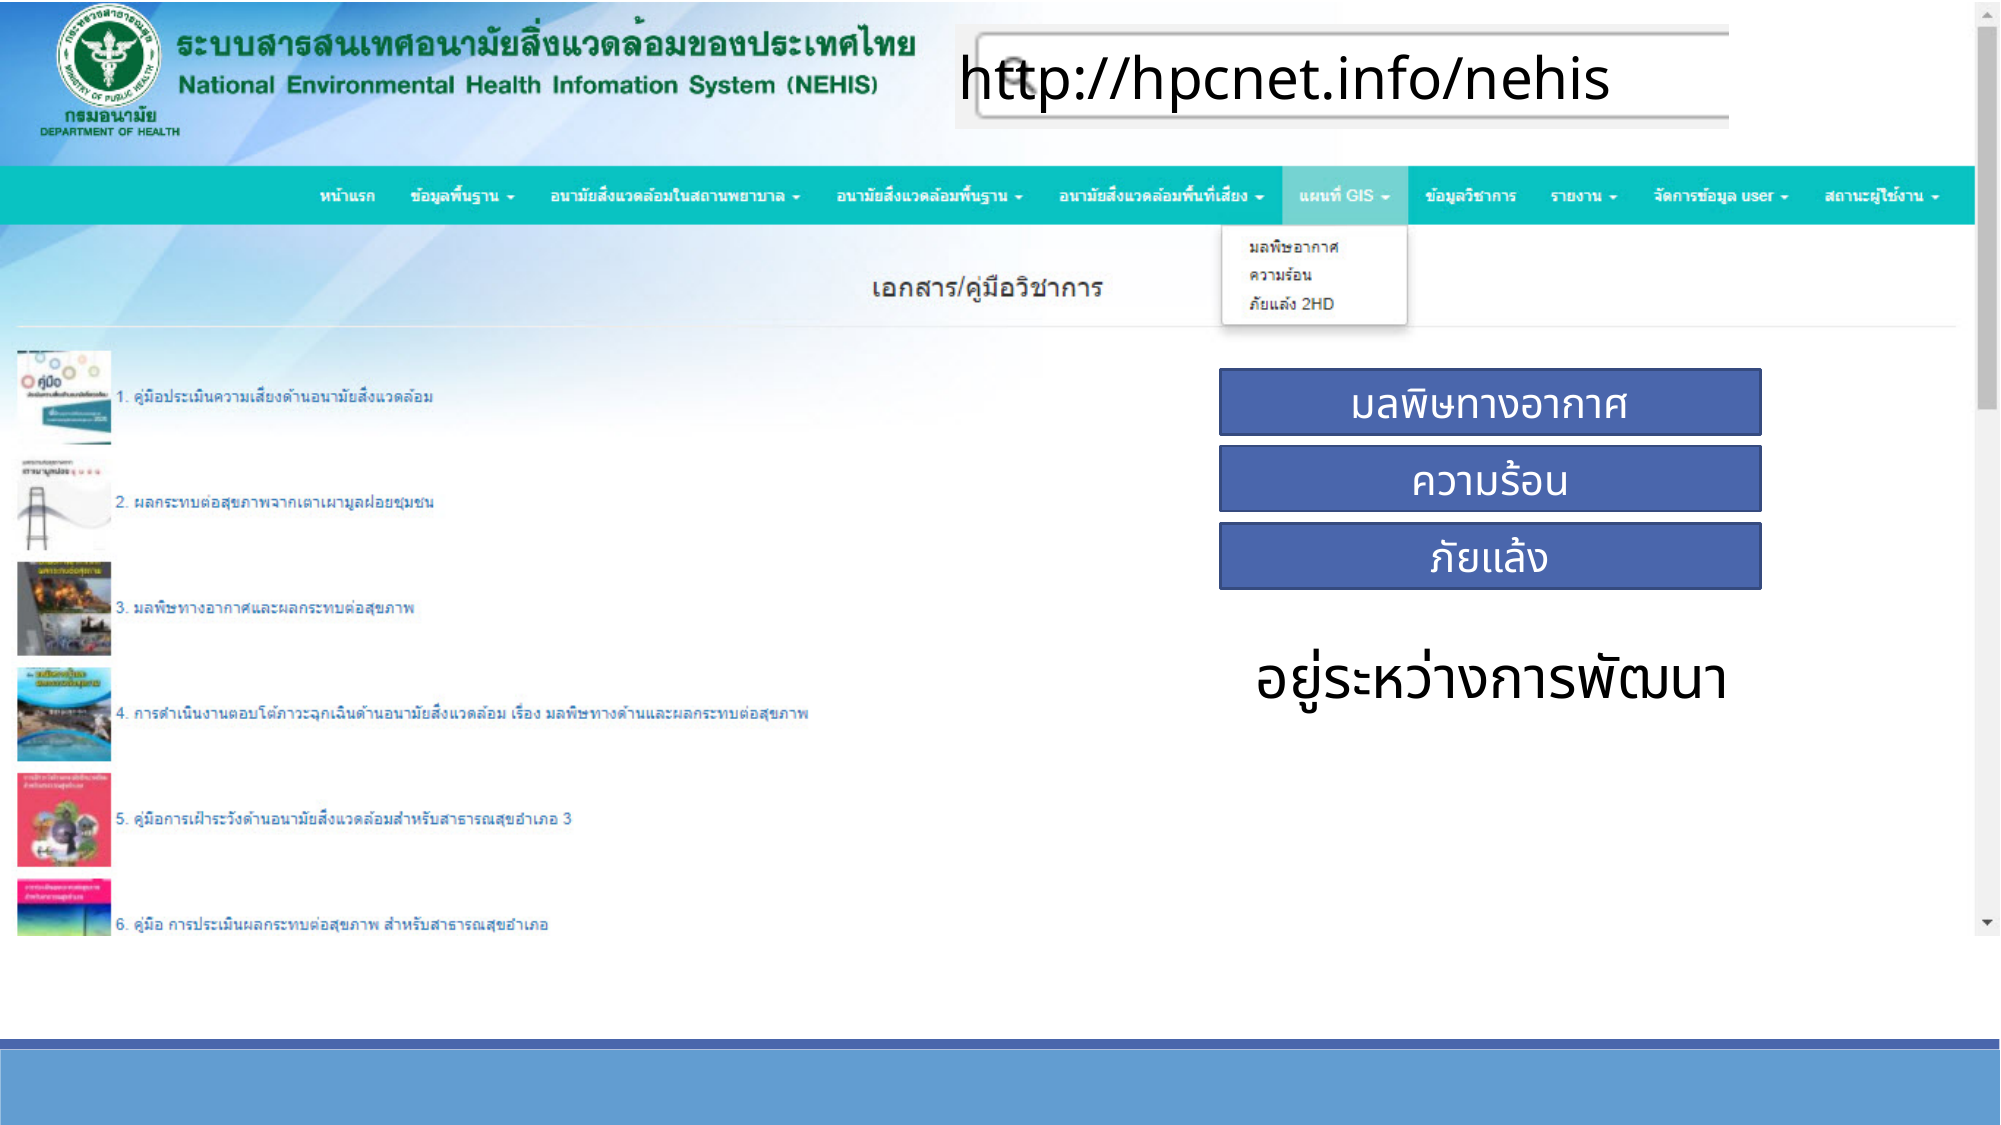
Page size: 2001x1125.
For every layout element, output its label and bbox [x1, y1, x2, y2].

text_box [954, 24, 1729, 130]
picture [0, 2, 2000, 937]
